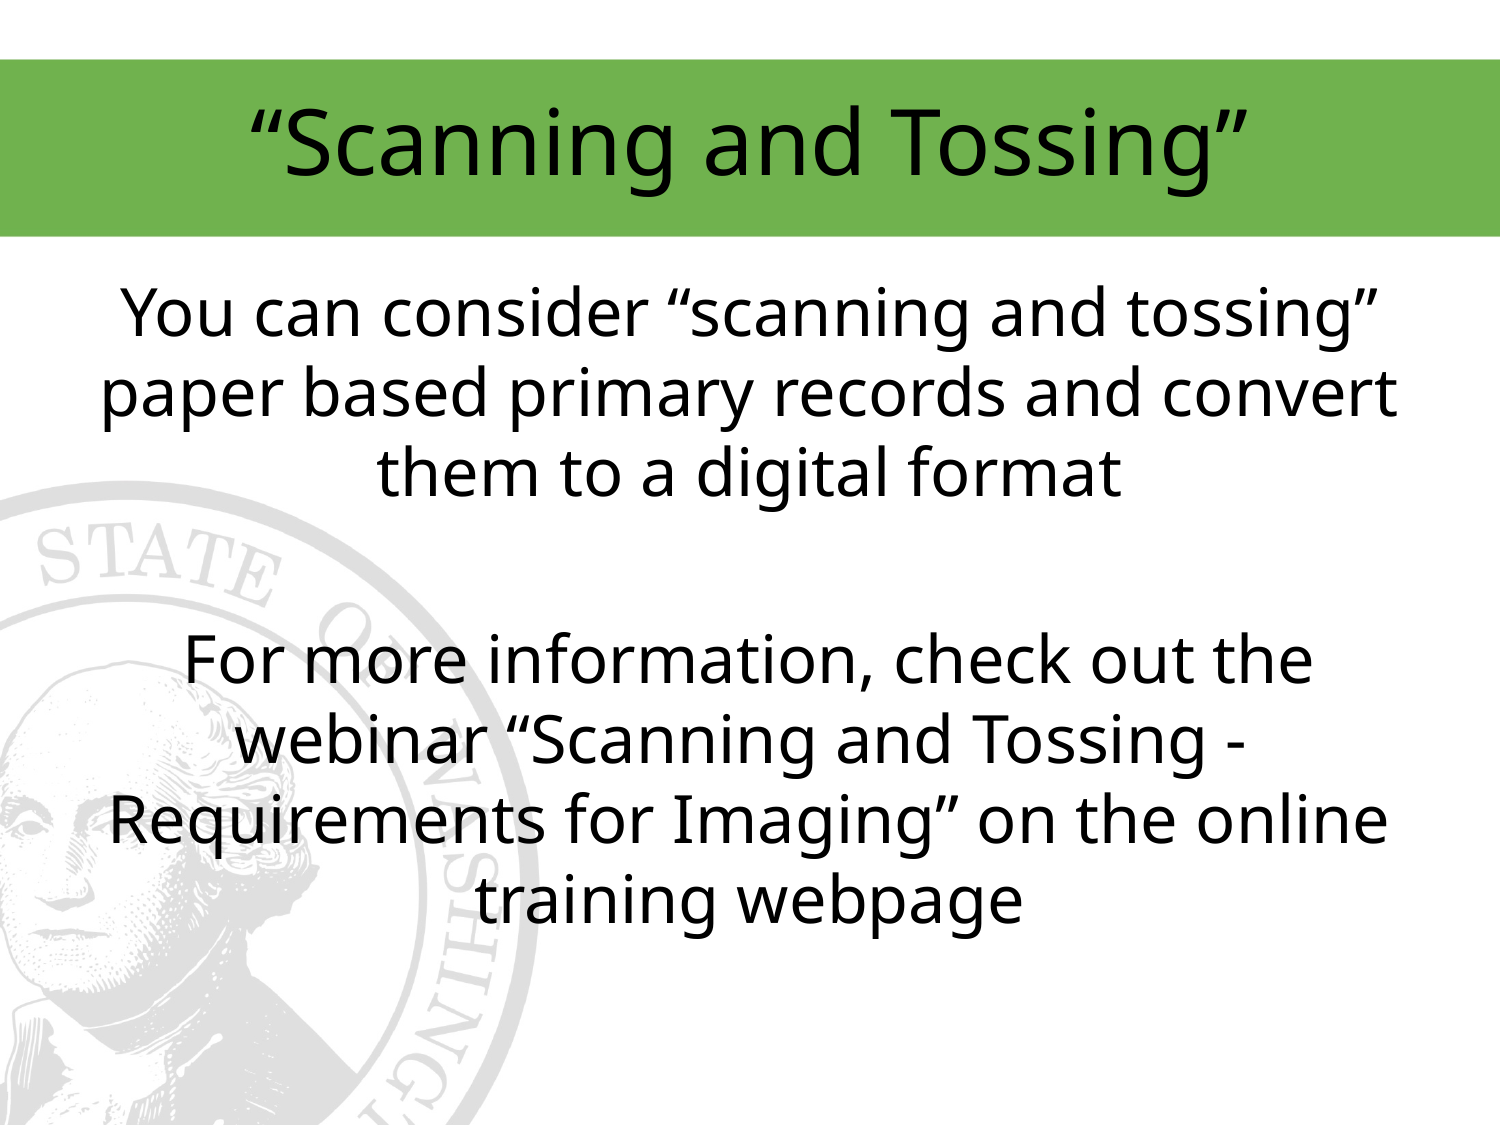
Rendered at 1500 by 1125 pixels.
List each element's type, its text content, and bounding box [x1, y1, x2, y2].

title “Scanning and Tossing” [75, 45, 1425, 233]
picture [0, 0, 1500, 1125]
list You can consider “scanning and tossing” paper based primary records and convert them to a digital format For more information, check out the webinar “Scanning and Tossing - Requirements for Imaging” on the online training webpage [75, 262, 1425, 1005]
